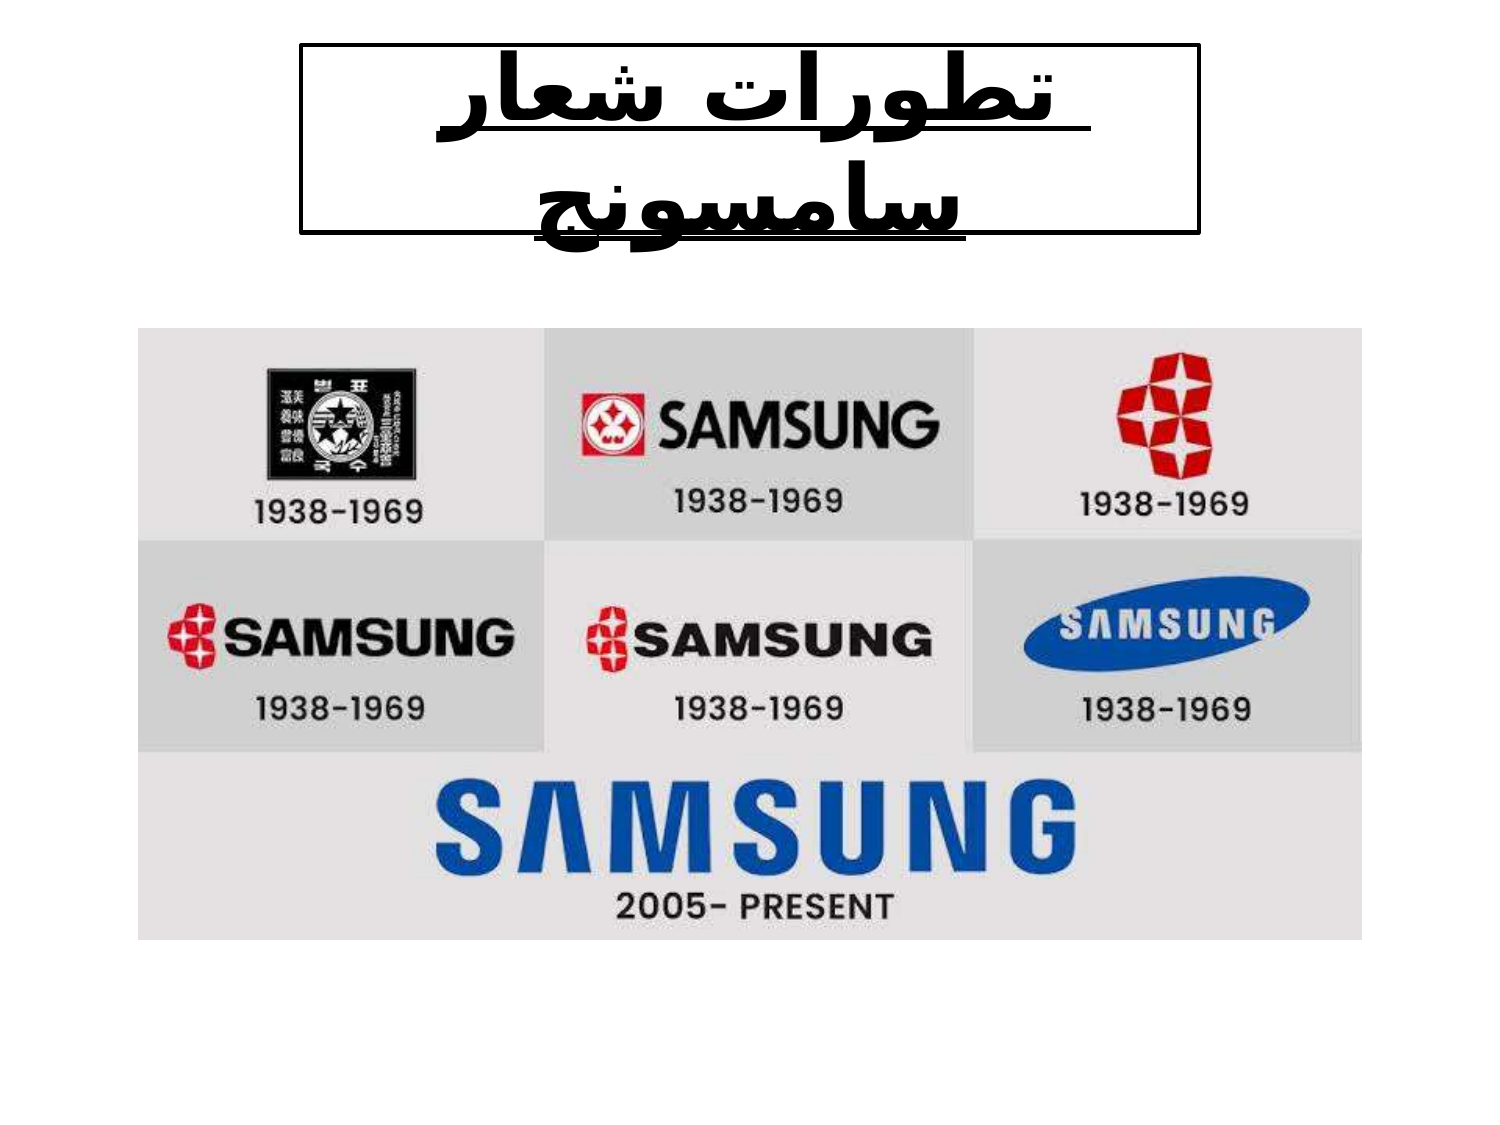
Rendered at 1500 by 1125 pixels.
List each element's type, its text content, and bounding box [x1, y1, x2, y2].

title تطورات شعار سامسونج [299, 43, 1201, 235]
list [138, 327, 1362, 940]
